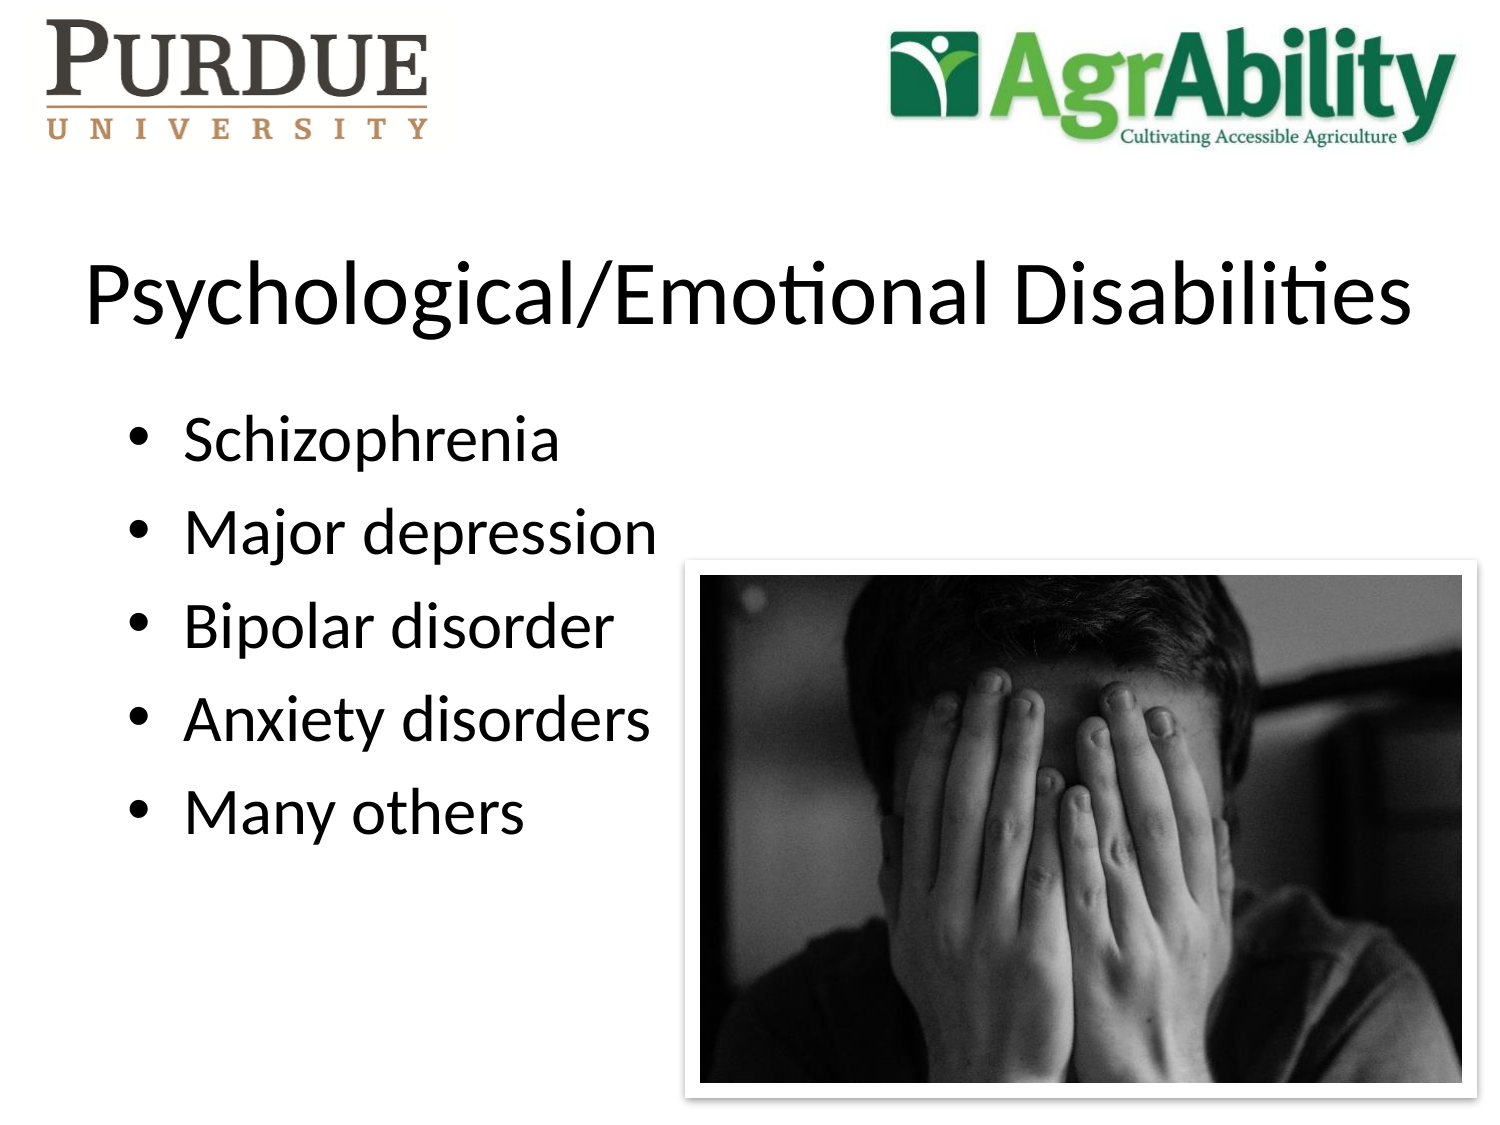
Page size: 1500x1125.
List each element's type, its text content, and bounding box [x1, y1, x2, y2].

picture [699, 574, 1463, 1084]
list Schizophrenia Major depression Bipolar disorder Anxiety disorders Many others [112, 387, 1313, 950]
picture [24, 7, 453, 150]
picture [886, 24, 1463, 151]
title Psychological/Emotional Disabilities [0, 212, 1500, 363]
